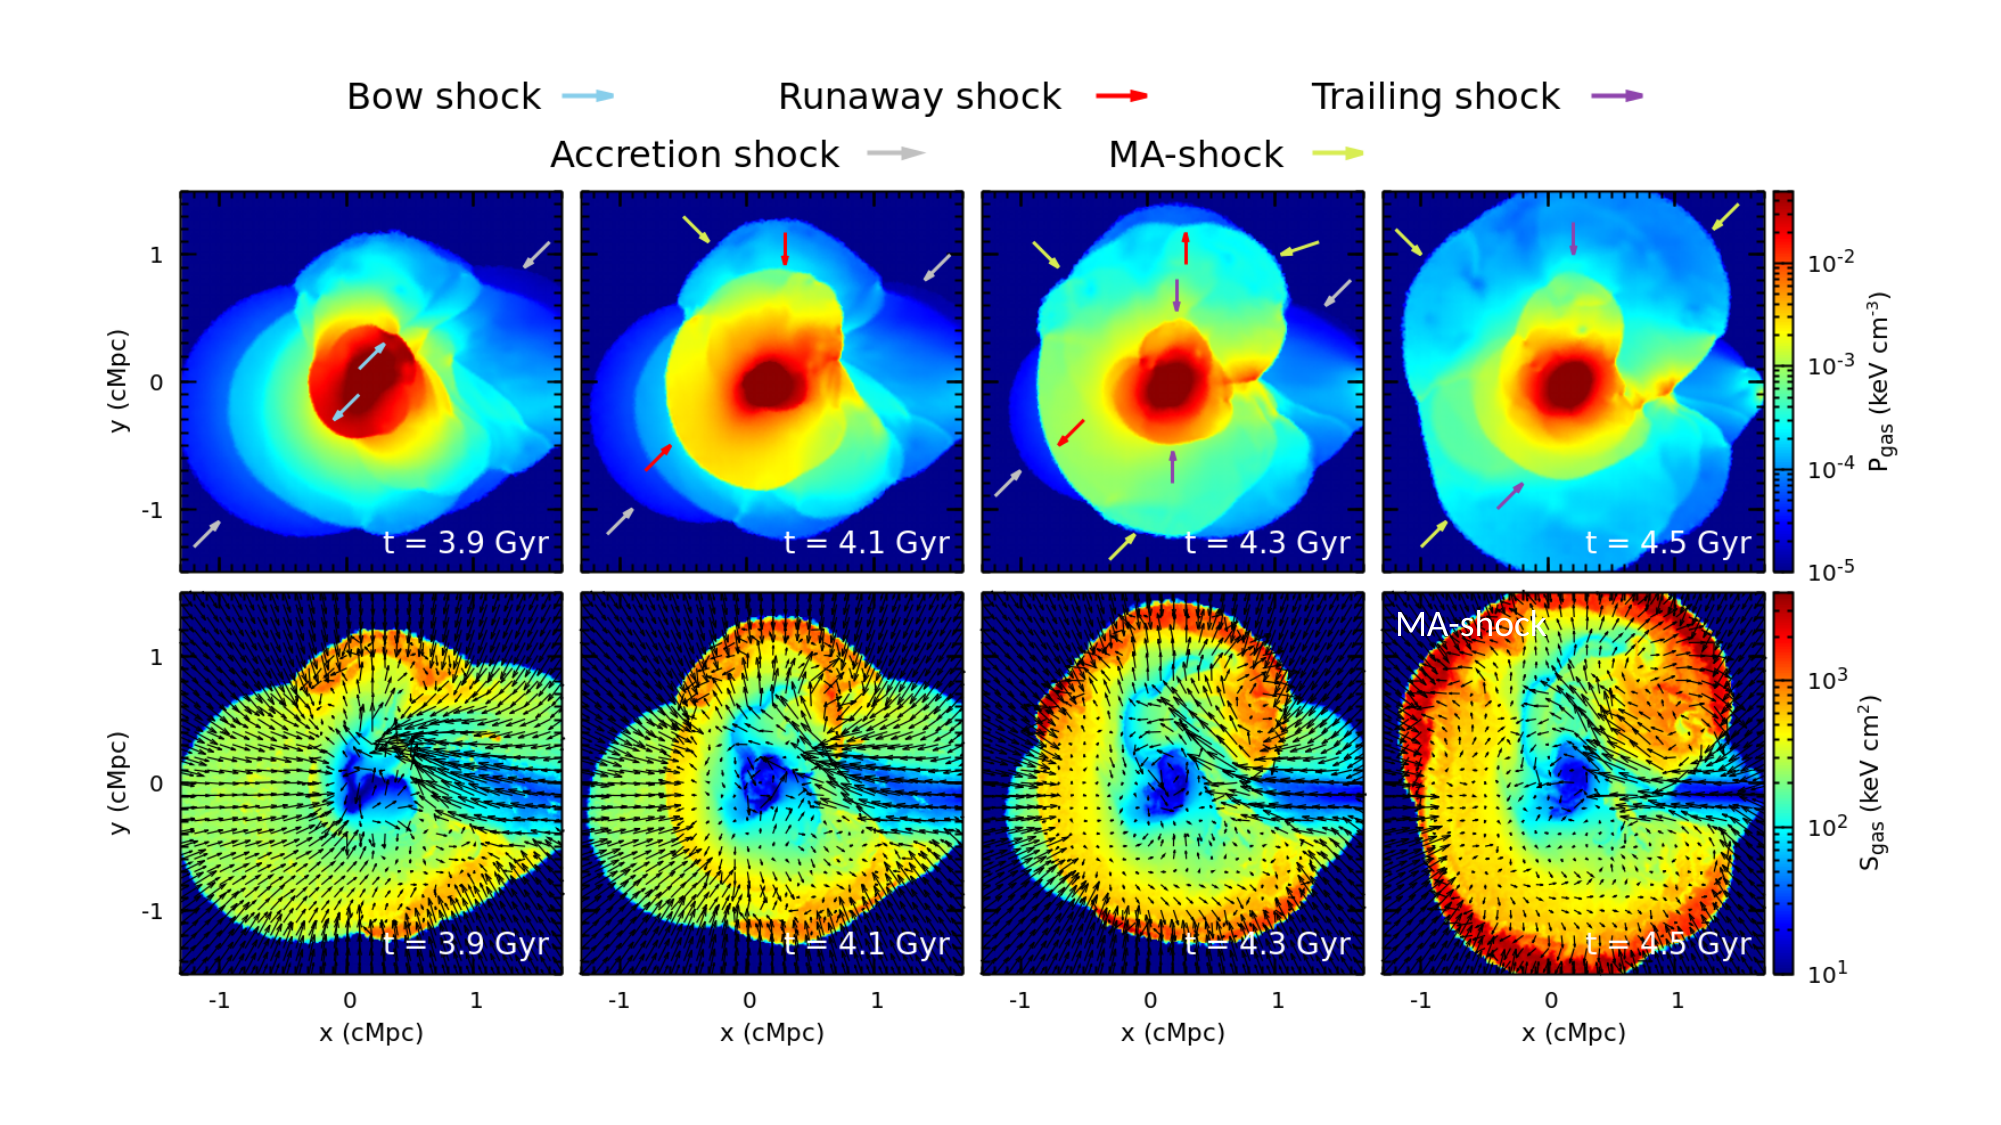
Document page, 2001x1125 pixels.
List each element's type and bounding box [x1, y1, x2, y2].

picture [89, 60, 1911, 1065]
